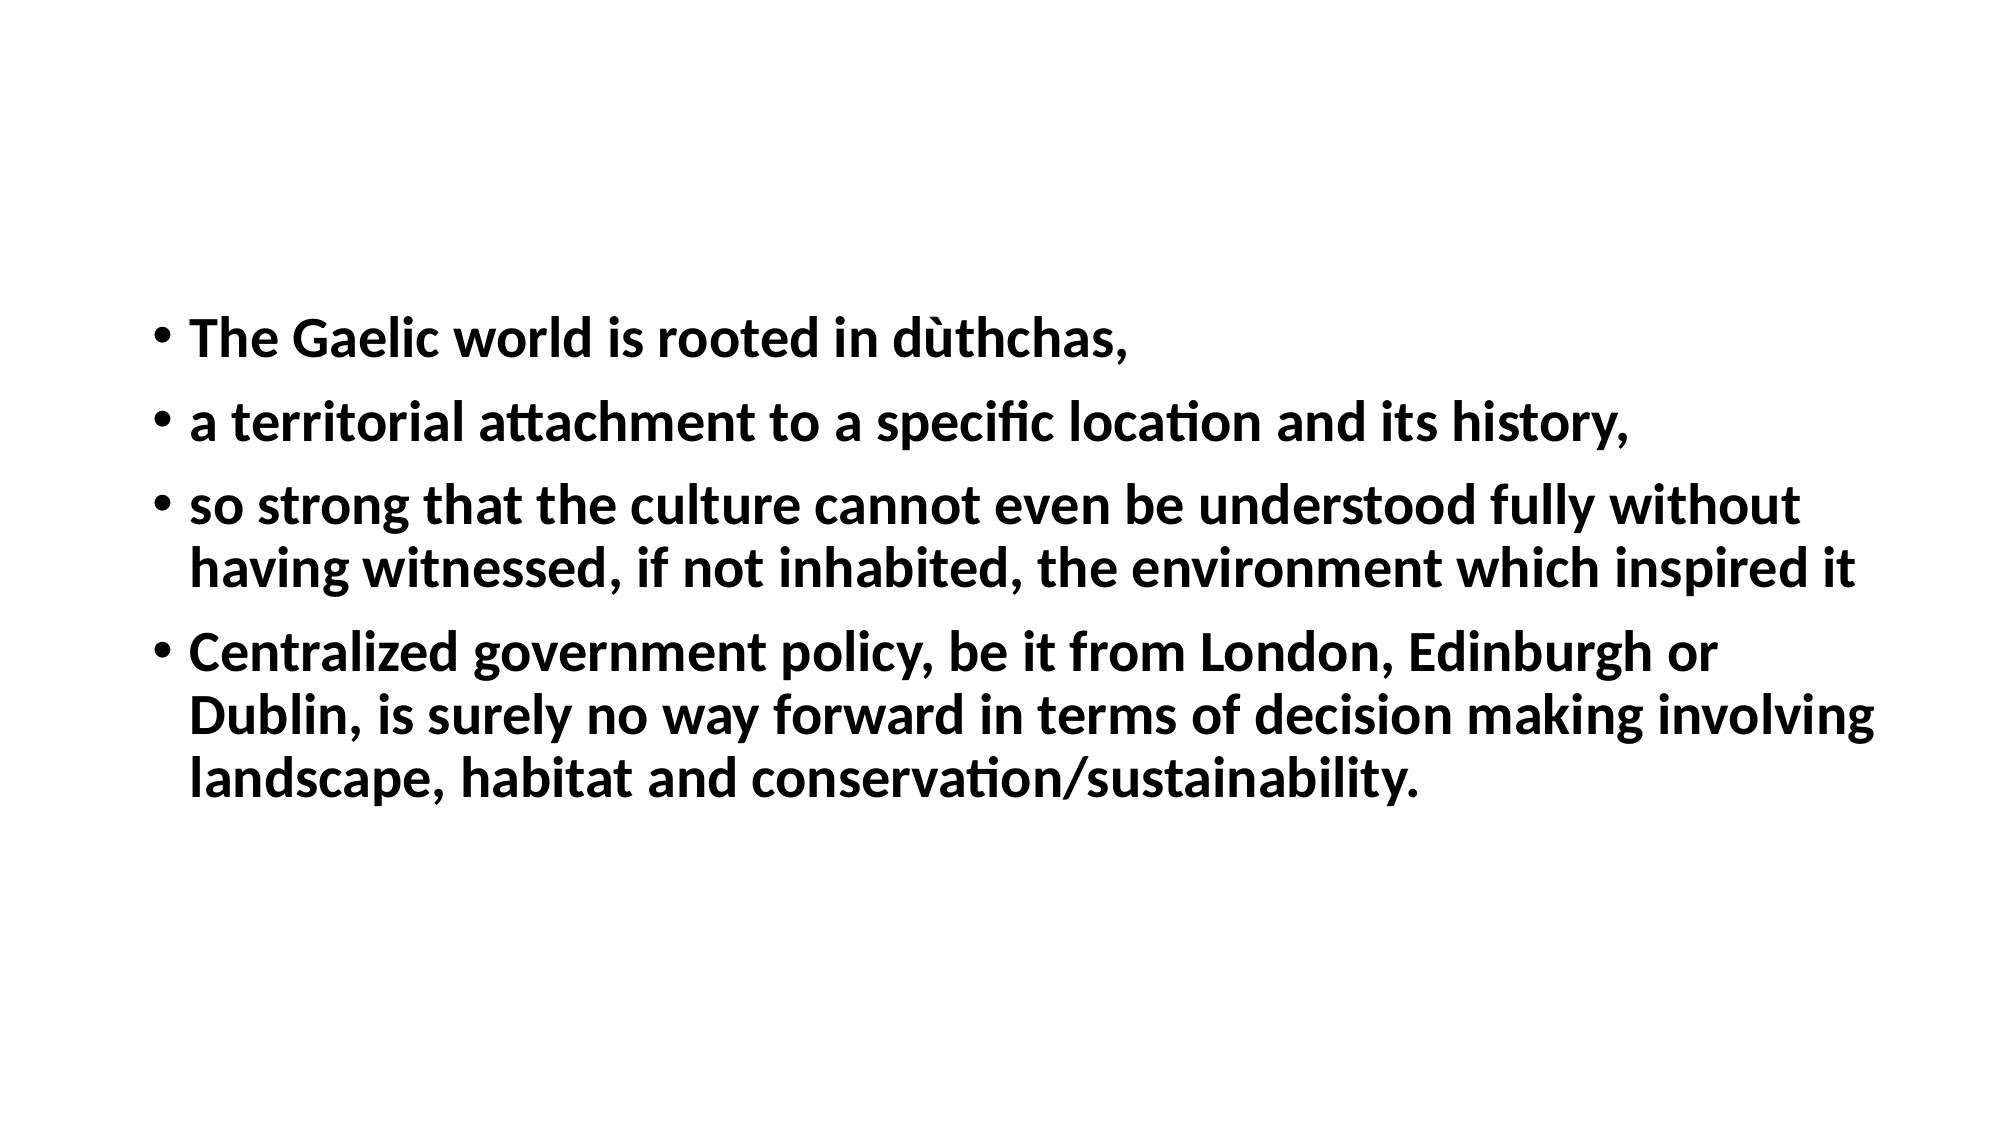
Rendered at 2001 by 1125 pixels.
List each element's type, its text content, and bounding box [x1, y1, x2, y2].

list The Gaelic world is rooted in dùthchas, a territorial attachment to a specific location and its history, so strong that the culture cannot even be understood fully without having witnessed, if not inhabited, the environment which inspired it Centralized government policy, be it from London, Edinburgh or Dublin, is surely no way forward in terms of decision making involving landscape, habitat and conservation/sustainability. [137, 299, 1909, 1014]
